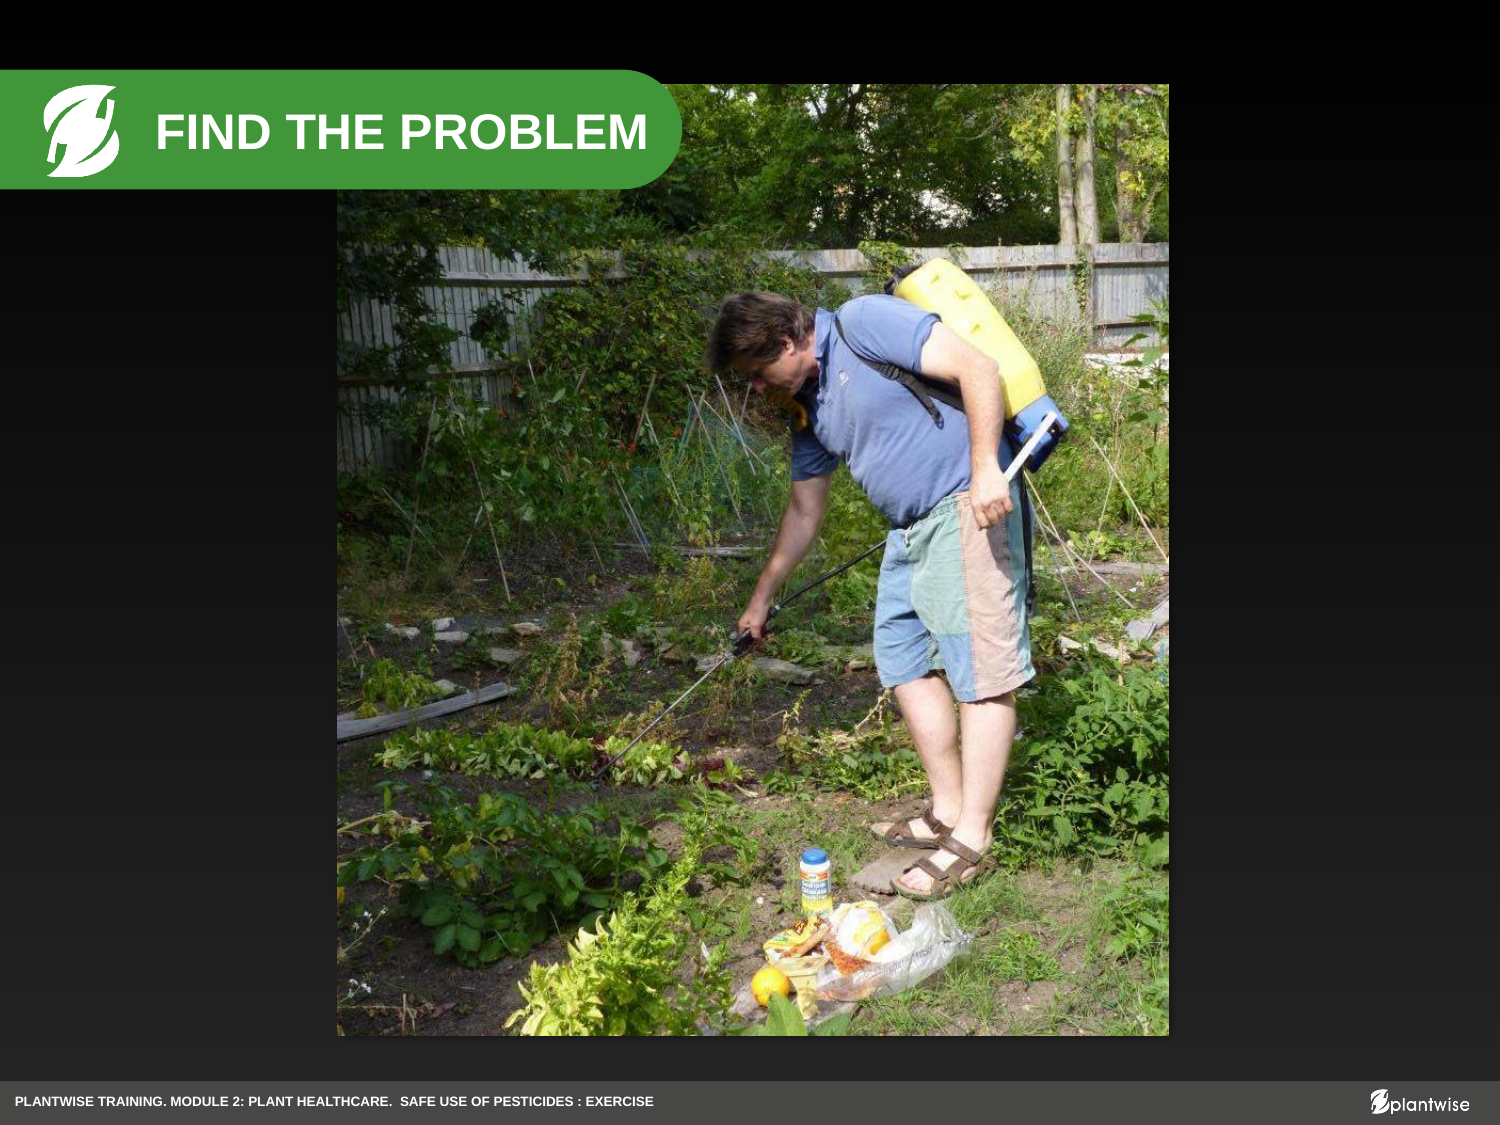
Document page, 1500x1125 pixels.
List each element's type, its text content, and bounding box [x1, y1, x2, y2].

text_box PLANTWISE TRAINING. MODULE 2: PLANT HEALTHCARE. SAFE USE OF PESTICIDES : EXERCISE [0, 1085, 870, 1117]
text_box FIND THE PROBLEM [0, 69, 662, 190]
picture [43, 84, 122, 177]
picture [337, 84, 1169, 1036]
